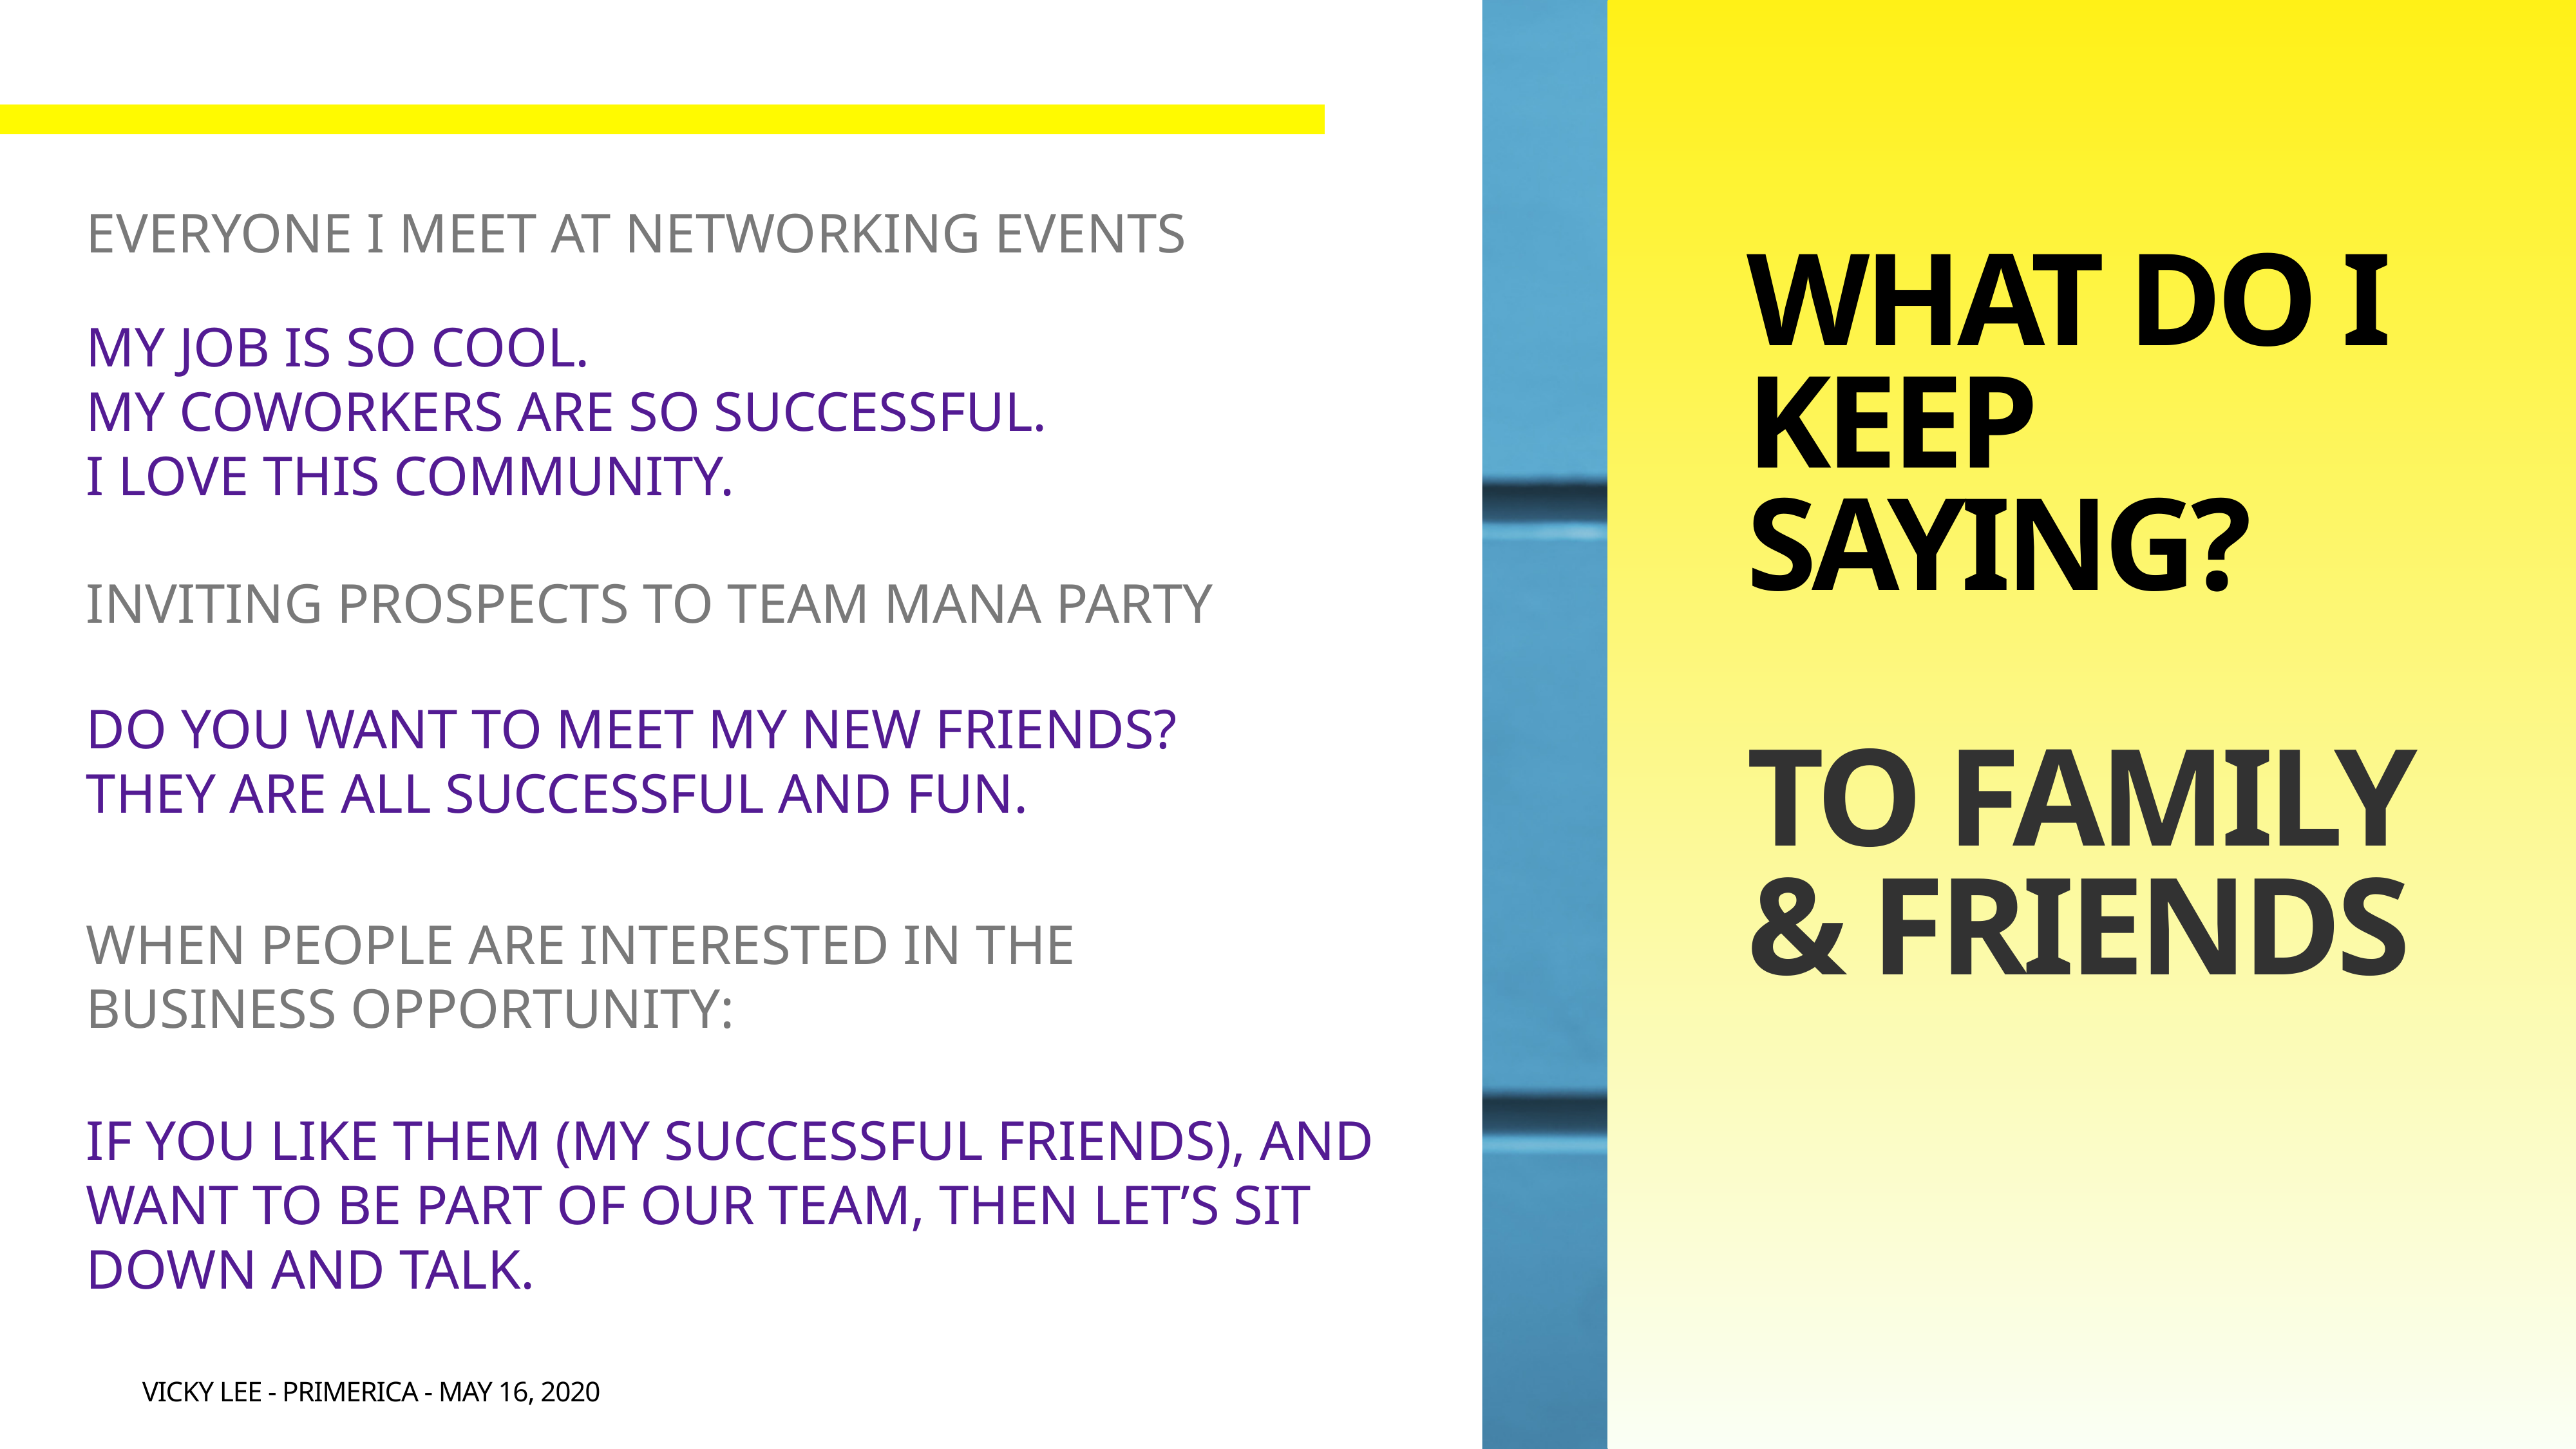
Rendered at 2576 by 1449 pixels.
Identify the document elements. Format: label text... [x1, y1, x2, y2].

text_box WHEN PEOPLE ARE INTERESTED IN THE BUSINESS OPPORTUNITY: [80, 905, 1290, 1072]
picture [1482, 0, 2576, 1449]
list EVERYONE I MEET AT NETWORKING EVENTS [80, 193, 1291, 310]
list Vicky Lee - Primerica - May 16, 2020 [136, 1368, 1347, 1415]
text_box DO YOU WANT TO MEET MY NEW FRIENDS? THEY ARE ALL SUCCESSFUL AND FUN. [80, 689, 1290, 876]
text_box INVITING PROSPECTS TO TEAM MANA PARTY [80, 564, 1290, 679]
text_box IF YOU LIKE THEM (MY SUCCESSFUL FRIENDS), AND WANT TO BE PART OF OUR TEAM, THEN LET’S SIT DOWN AND TALK. [80, 1101, 1433, 1361]
text_box MY JOB IS SO COOL. MY COWORKERS ARE SO SUCCESSFUL. I LOVE THIS COMMUNITY. [80, 307, 1290, 564]
